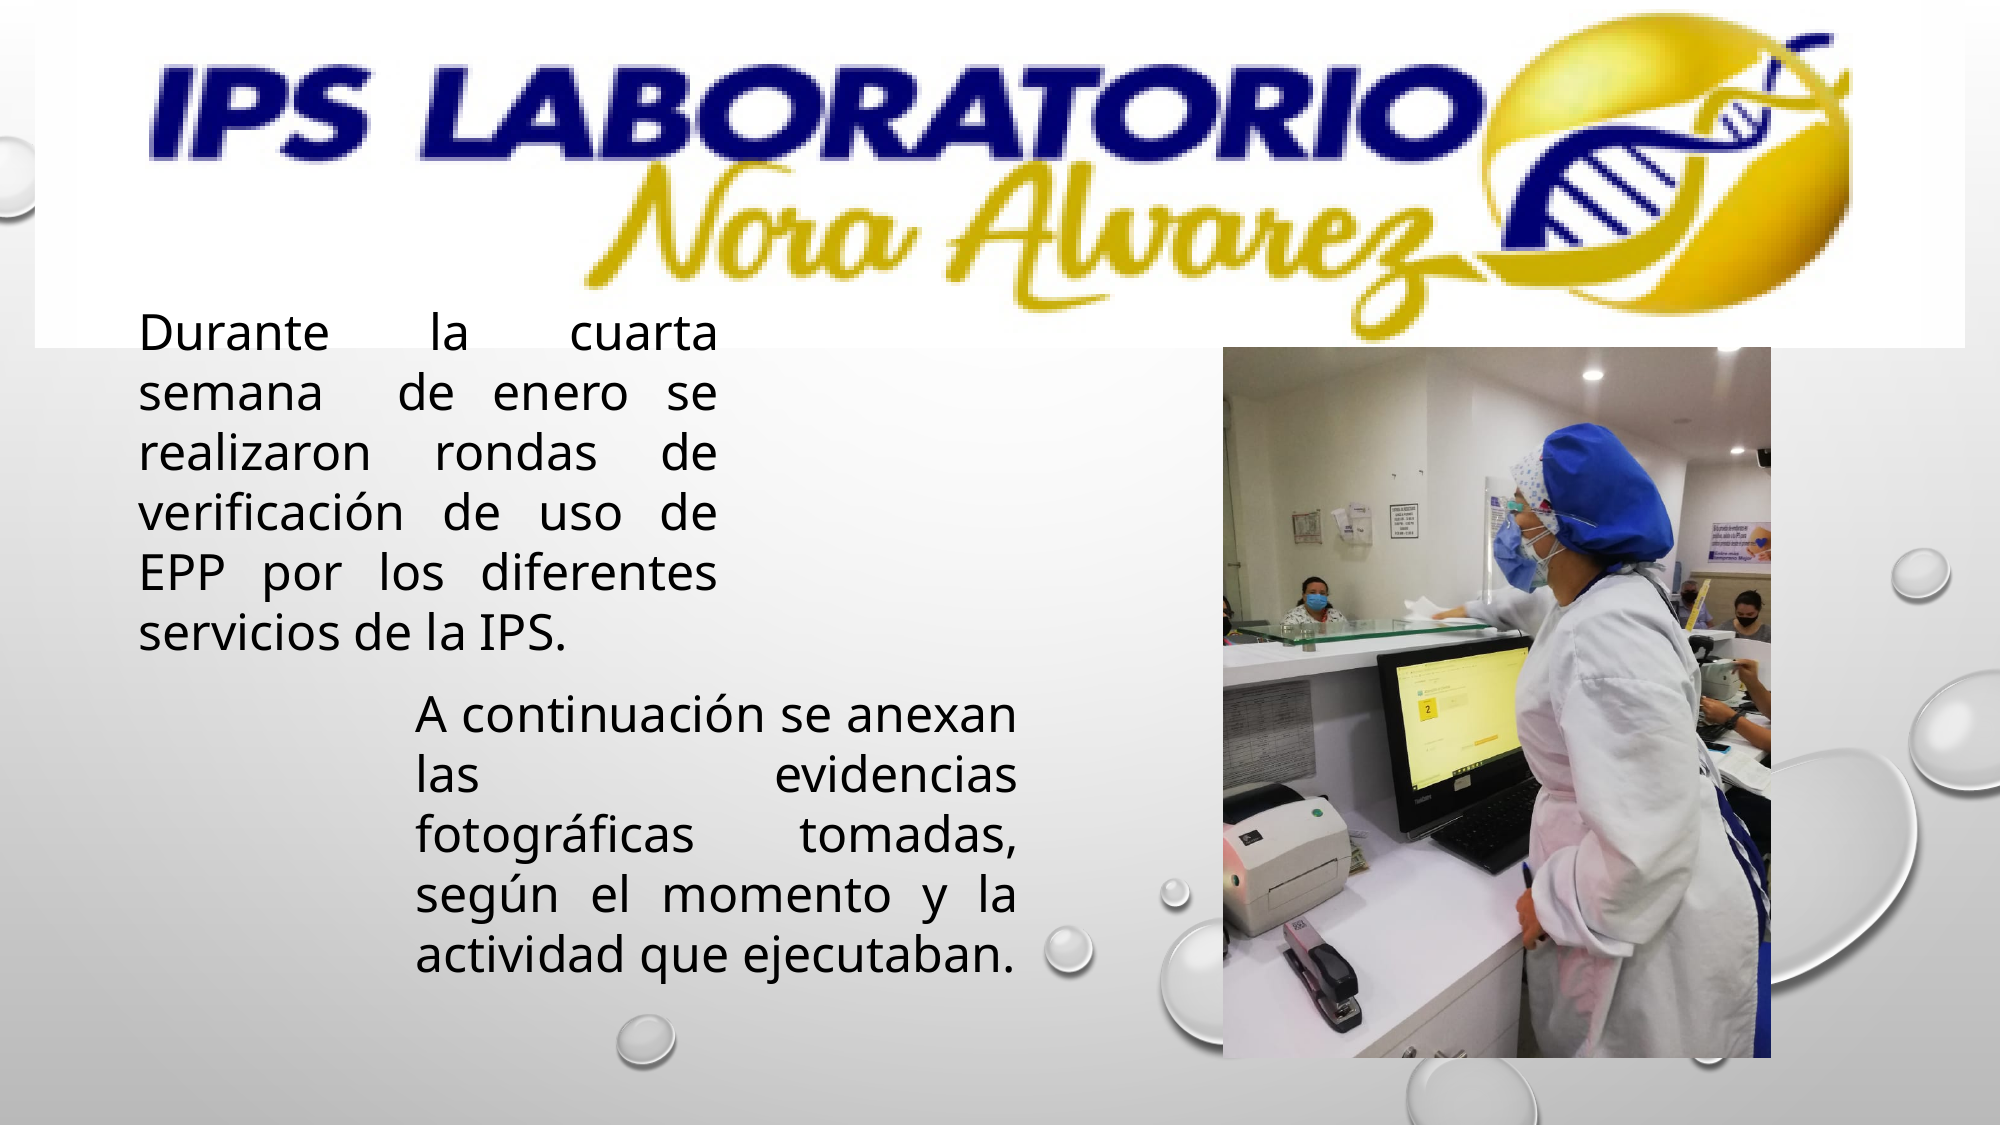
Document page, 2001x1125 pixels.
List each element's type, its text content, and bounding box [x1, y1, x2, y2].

text_box Durante la cuarta semana de enero se realizaron rondas de verificación de uso de EPP por los diferentes servicios de la IPS. [123, 359, 734, 668]
text_box A continuación se anexan las evidencias fotográficas tomadas, según el momento y la actividad que ejecutaban. [400, 675, 1034, 990]
picture [0, 0, 2000, 1125]
